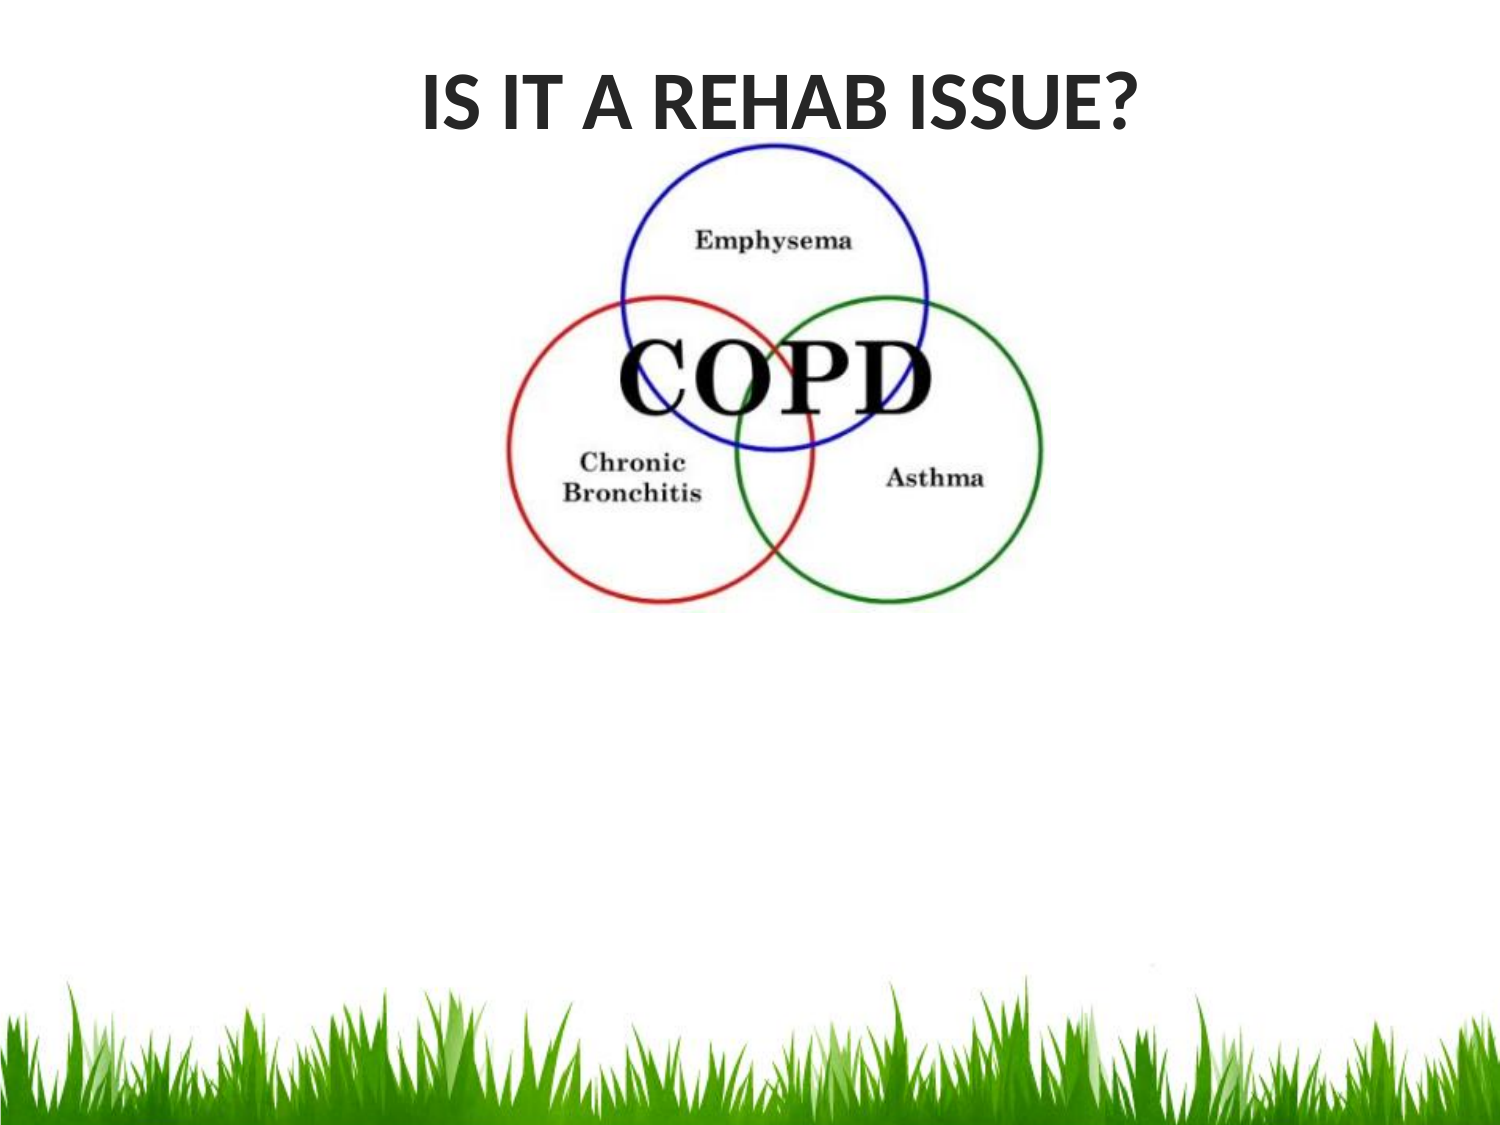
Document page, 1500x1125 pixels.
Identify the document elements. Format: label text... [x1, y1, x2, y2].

picture [500, 137, 1052, 613]
text_box IS IT A REHAB ISSUE? [374, 38, 1188, 154]
picture [0, 962, 1500, 1125]
